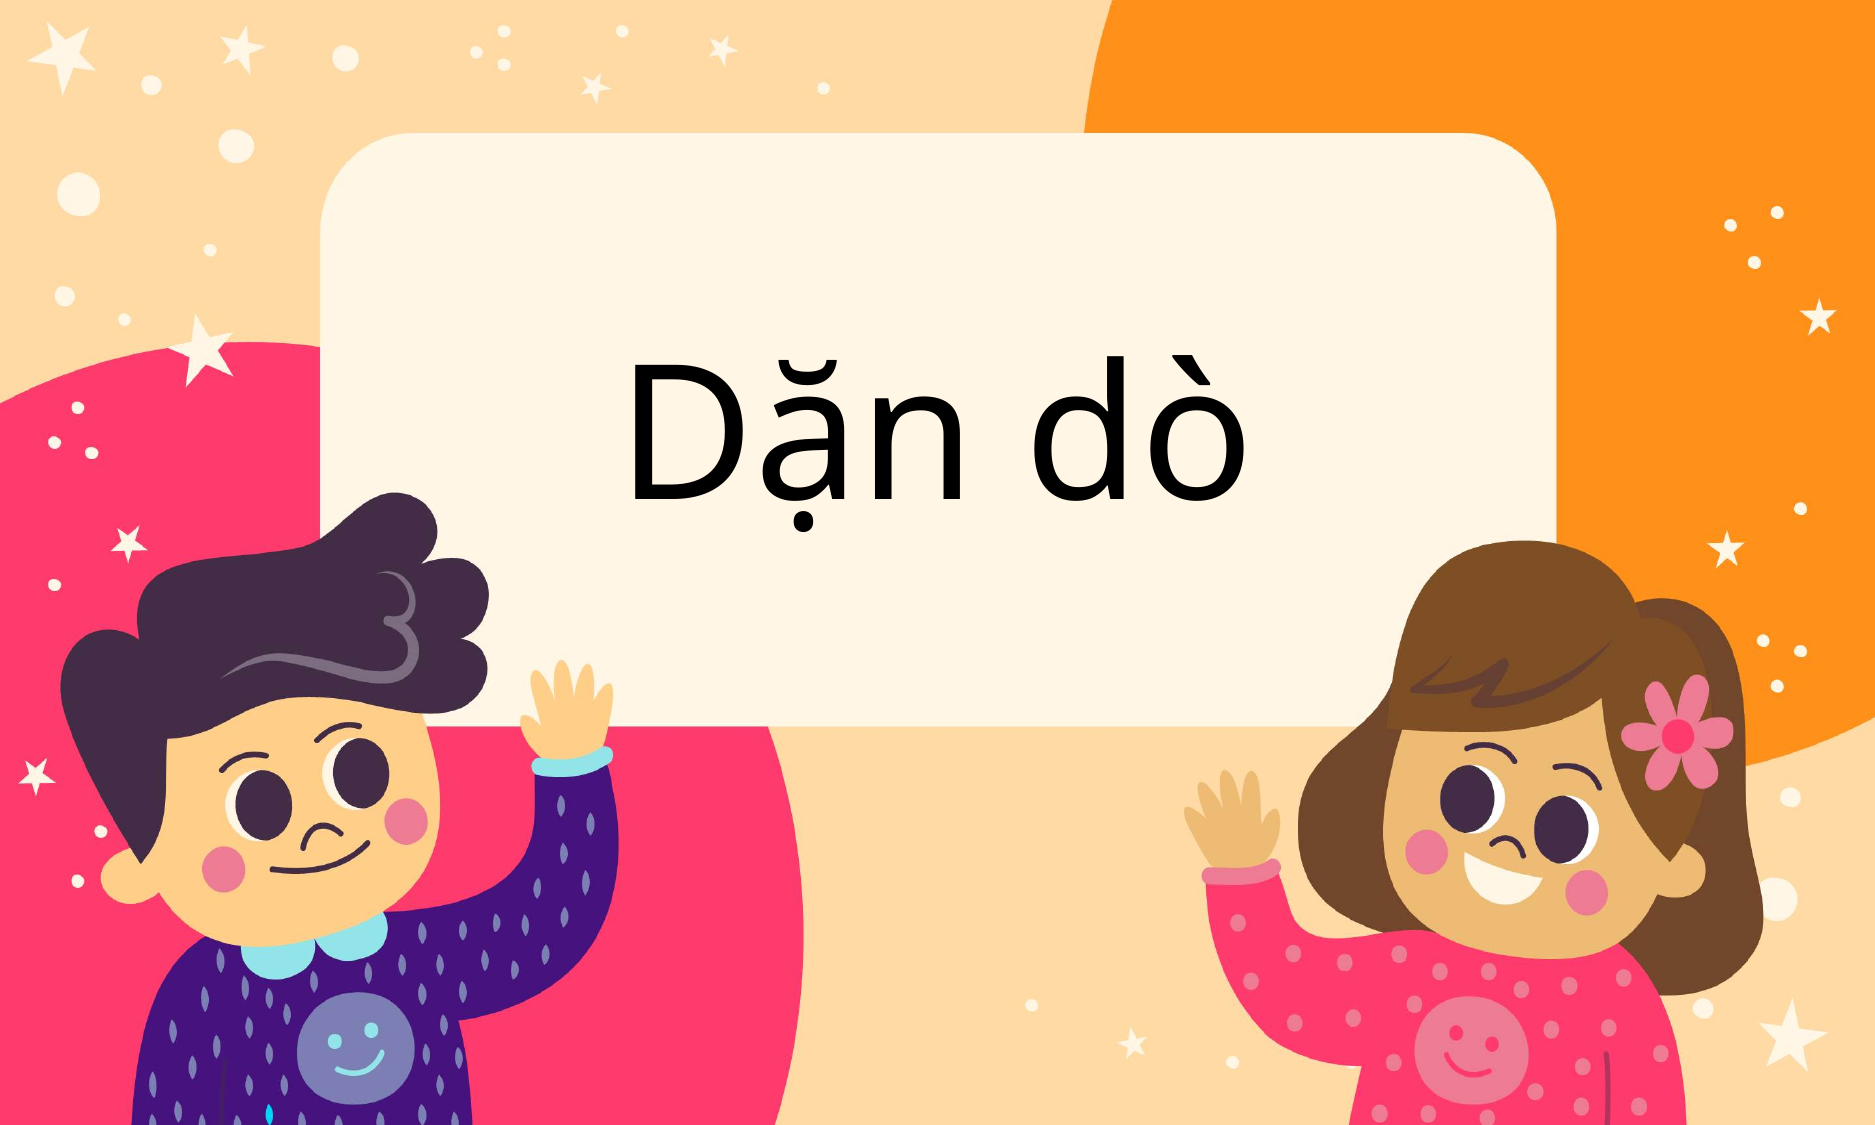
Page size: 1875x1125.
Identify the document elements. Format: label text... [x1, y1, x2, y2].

text_box Dặn dò [326, 304, 1546, 545]
picture [0, 0, 1875, 1125]
